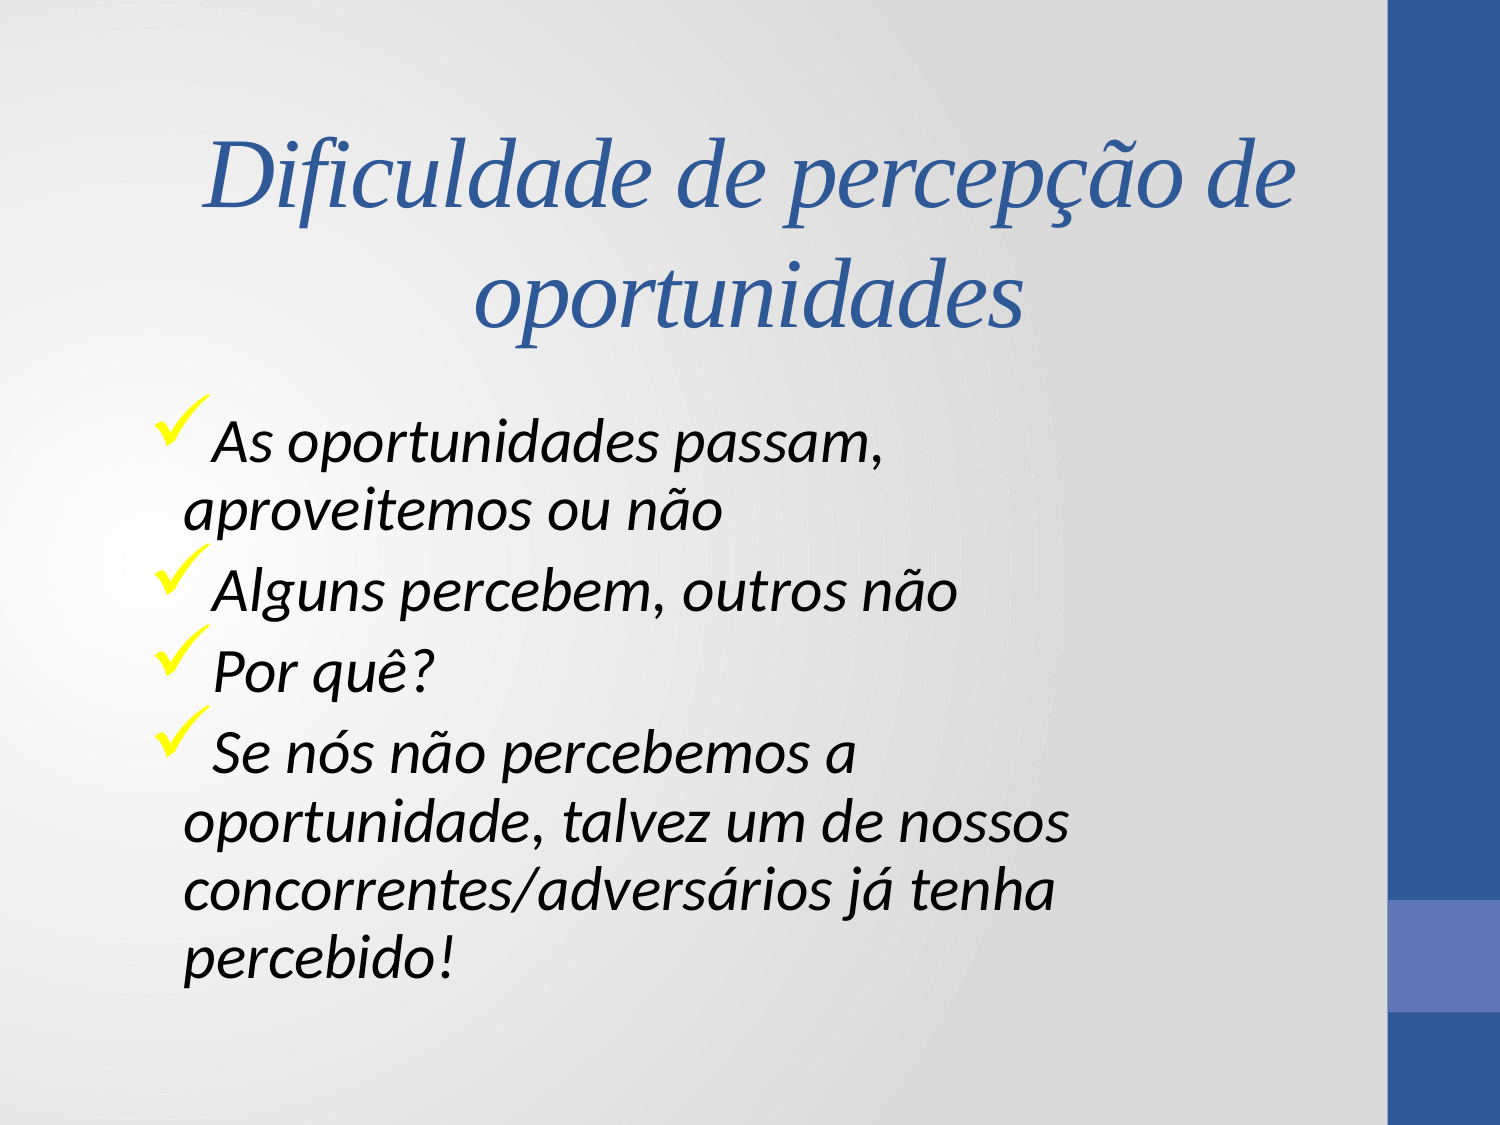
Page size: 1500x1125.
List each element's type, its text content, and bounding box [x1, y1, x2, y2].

title Dificuldade de percepção de oportunidades [115, 99, 1385, 288]
list As oportunidades passam, aproveitemos ou não Alguns percebem, outros não Por quê? Se nós não percebemos a oportunidade, talvez um de nossos concorrentes/adversários já tenha percebido! [115, 399, 1097, 1000]
